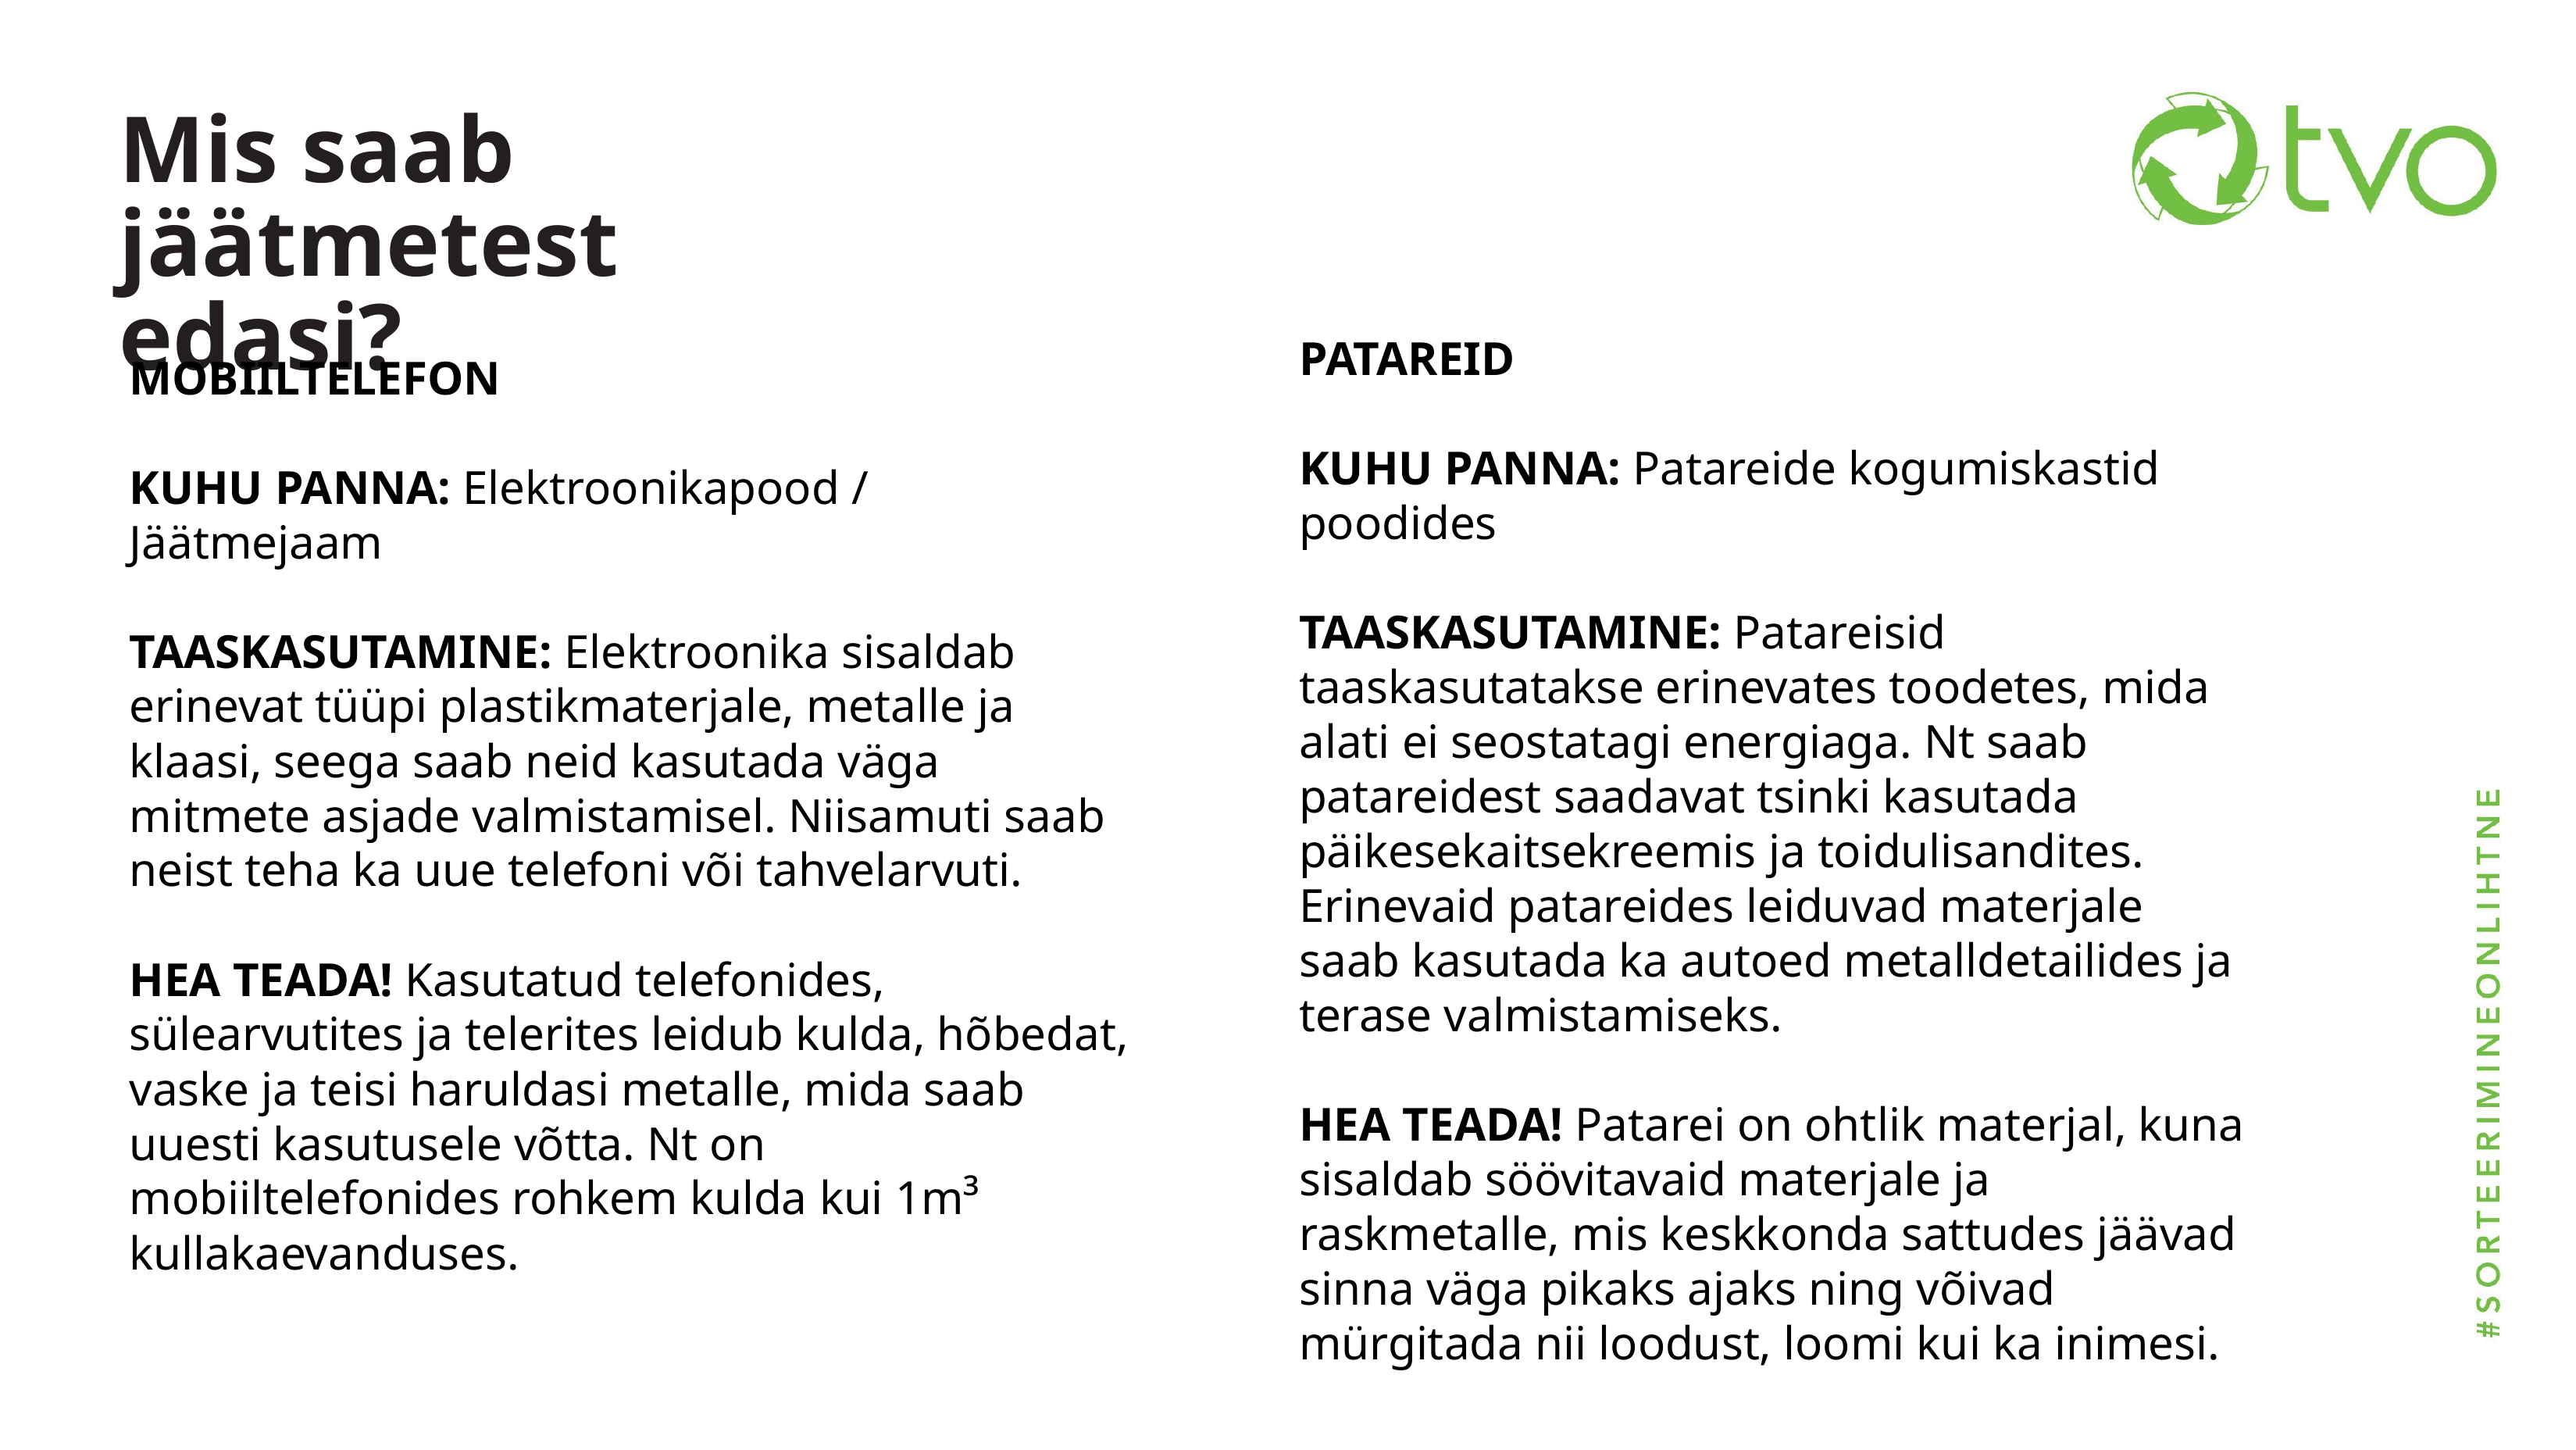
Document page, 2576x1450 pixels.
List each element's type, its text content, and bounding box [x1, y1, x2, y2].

text_box MOBIILTELEFON KUHU PANNA: Elektroonikapood / Jäätmejaam TAASKASUTAMINE: Elektroonika sisaldab erinevat tüüpi plastikmaterjale, metalle ja klaasi, seega saab neid kasutada väga mitmete asjade valmistamisel. Niisamuti saab neist teha ka uue telefoni või tahvelarvuti. HEA TEADA! Kasutatud telefonides, sülearvutites ja telerites leidub kulda, hõbedat, vaske ja teisi haruldasi metalle, mida saab uuesti kasutusele võtta. Nt on mobiiltelefonides rohkem kulda kui 1m³ kullakaevanduses. [117, 343, 1143, 1401]
title Mis saab jäätmetest edasi? [117, 88, 897, 343]
text_box PATAREID KUHU PANNA: Patareide kogumiskastid poodides TAASKASUTAMINE: Patareisid taaskasutatakse erinevates toodetes, mida alati ei seostatagi energiaga. Nt saab patareidest saadavat tsinki kasutada päikesekaitsekreemis ja toidulisandites. Erinevaid patareides leiduvad materjale saab kasutada ka autoed metalldetailides ja terase valmistamiseks. HEA TEADA! Patarei on ohtlik materjal, kuna sisaldab söövitavaid materjale ja raskmetalle, mis keskkonda sattudes jäävad sinna väga pikaks ajaks ning võivad mürgitada nii loodust, loomi kui ka inimesi. [1287, 324, 2267, 1430]
picture [2130, 91, 2501, 1342]
